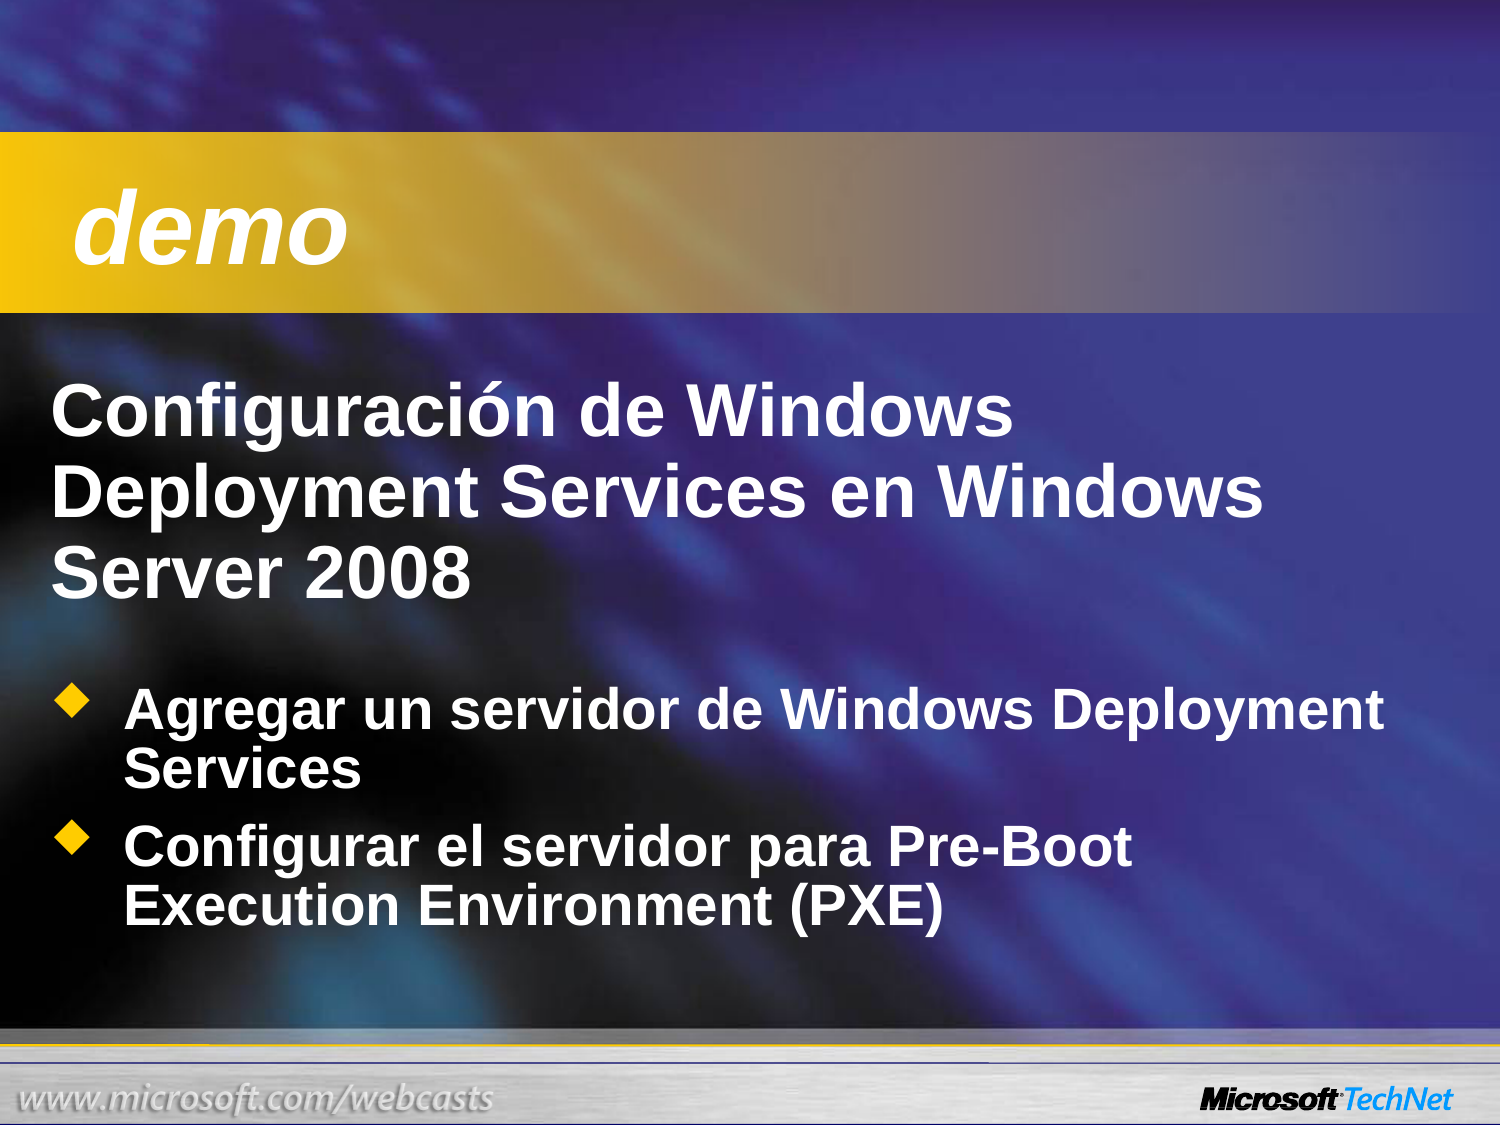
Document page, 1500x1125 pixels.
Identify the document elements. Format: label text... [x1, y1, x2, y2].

picture [0, 1047, 1500, 1062]
picture [0, 313, 1500, 1044]
picture [0, 0, 1500, 132]
text_box Configuración de Windows Deployment Services en Windows Server 2008 Agregar un servidor de Windows Deployment Services Configurar el servidor para Pre-Boot Execution Environment (PXE) [35, 364, 1424, 945]
picture [0, 1064, 1500, 1123]
text_box demo [0, 132, 1500, 313]
